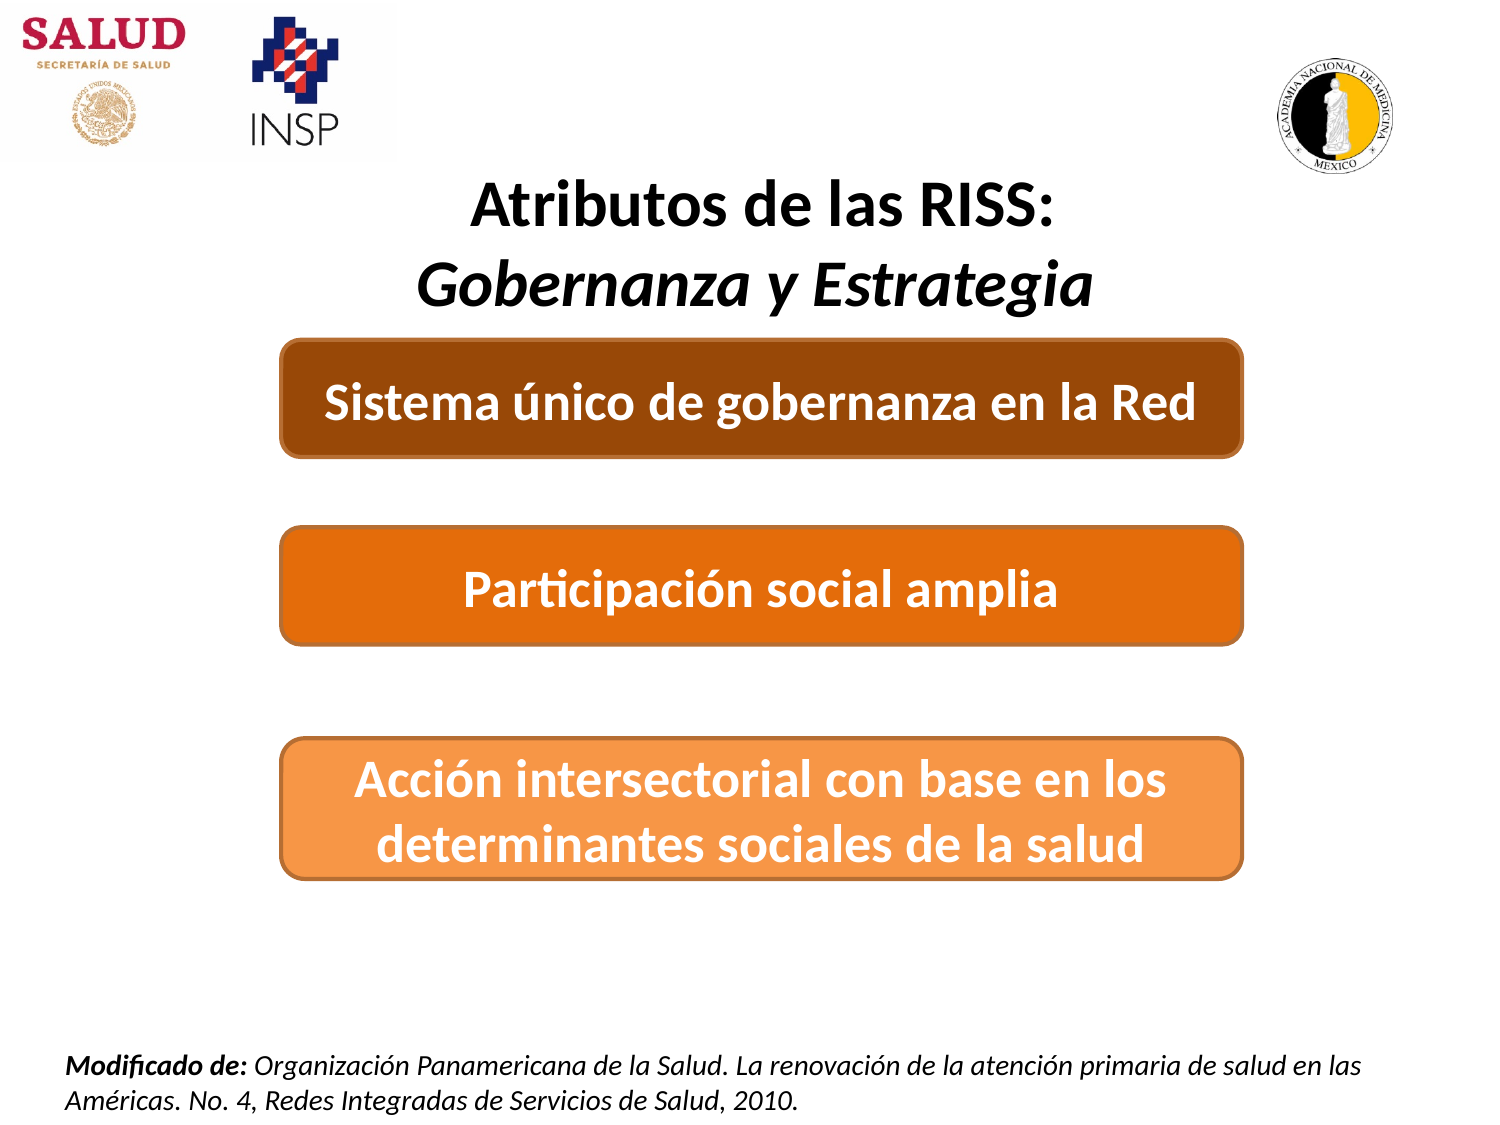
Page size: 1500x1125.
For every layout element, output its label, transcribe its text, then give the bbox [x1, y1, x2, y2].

text_box Modificado de: Organización Panamericana de la Salud. La renovación de la atención primaria de salud en las Américas. No. 4, Redes Integradas de Servicios de Salud, 2010. [50, 1039, 1500, 1124]
picture [0, 3, 397, 162]
text_box Acción intersectorial con base en los determinantes sociales de la salud [279, 736, 1245, 882]
text_box Sistema único de gobernanza en la Red [279, 337, 1245, 460]
picture [1277, 58, 1393, 174]
text_box Atributos de las RISS: Gobernanza y Estrategia [304, 152, 1207, 327]
text_box Participación social amplia [279, 525, 1245, 647]
